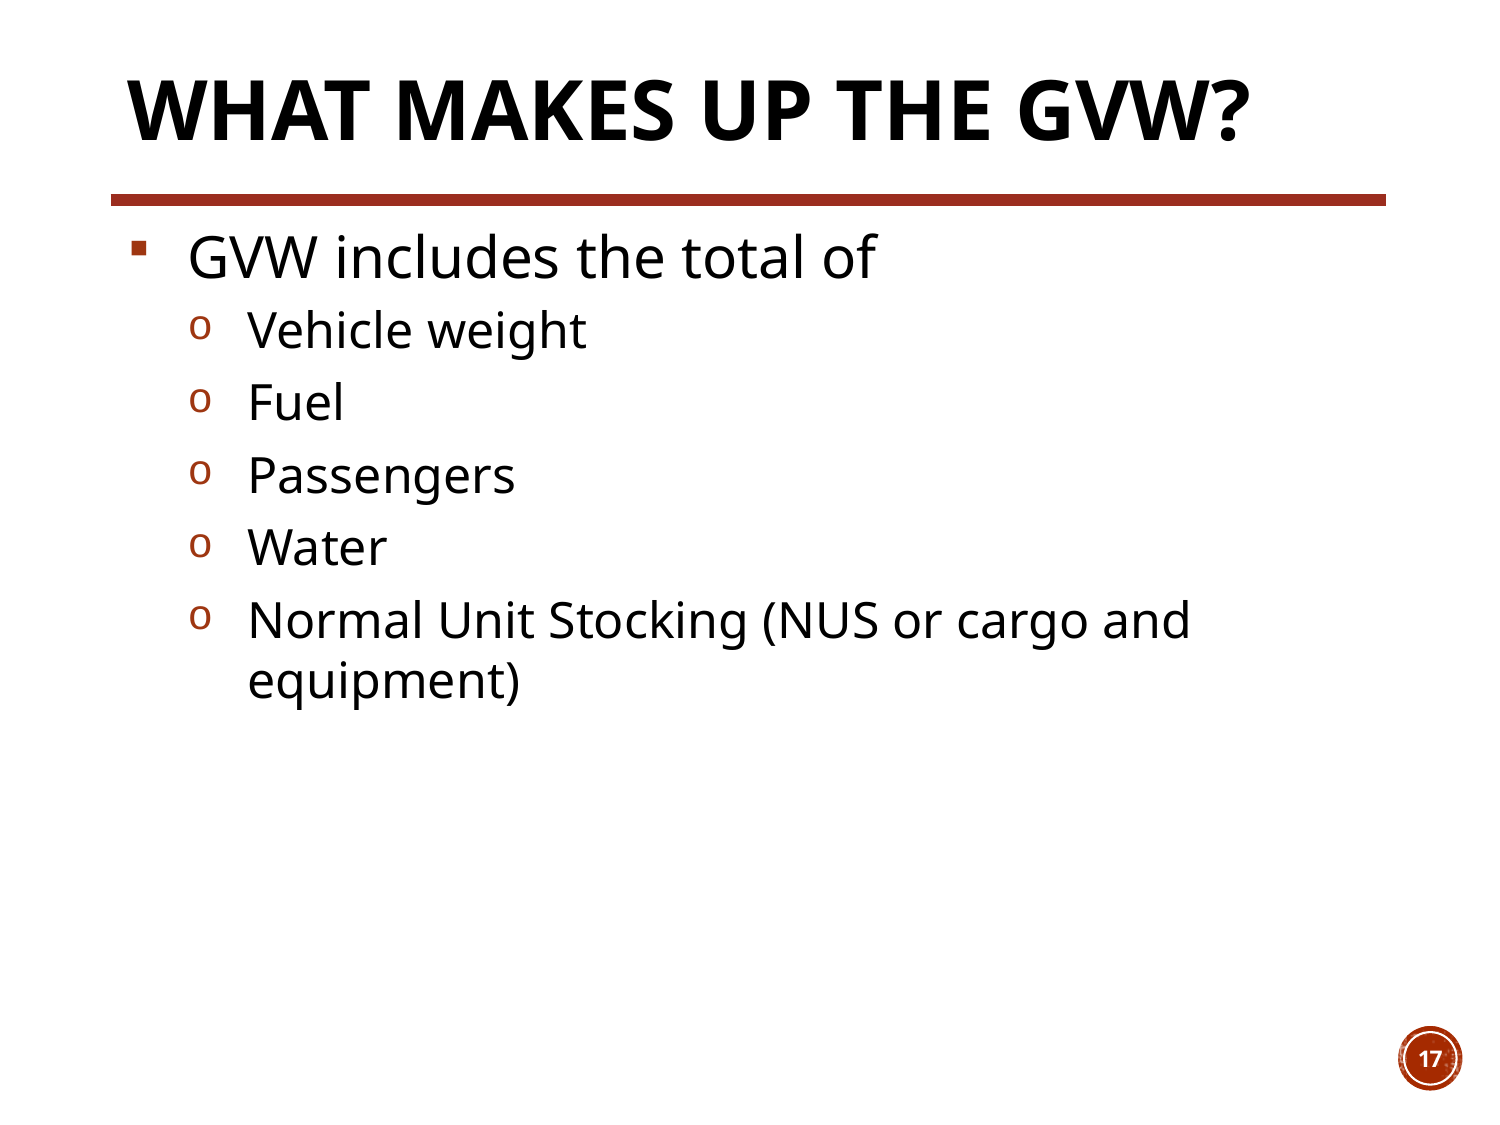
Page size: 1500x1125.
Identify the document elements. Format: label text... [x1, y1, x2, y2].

list GVW includes the total of Vehicle weight Fuel Passengers Water Normal Unit Stocking (NUS or cargo and equipment) [112, 212, 1388, 1089]
title What makes up the GVW? [112, 31, 1388, 182]
